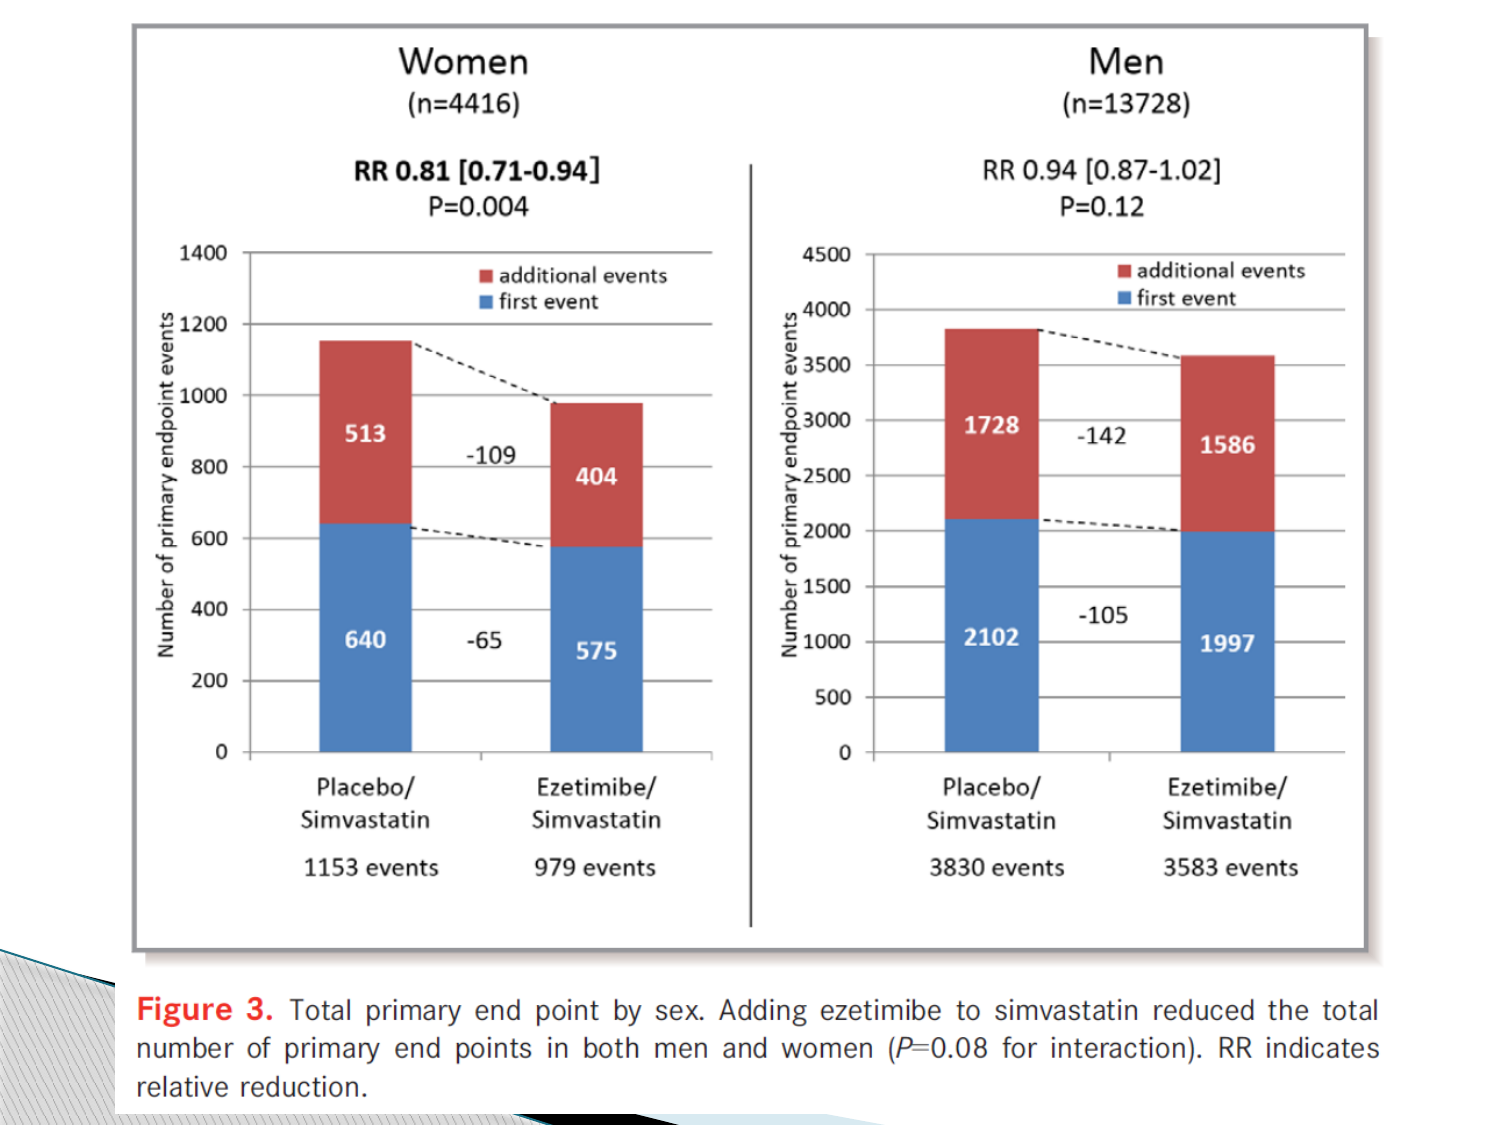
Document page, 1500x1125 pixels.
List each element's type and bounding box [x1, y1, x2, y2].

picture [114, 4, 1386, 1114]
